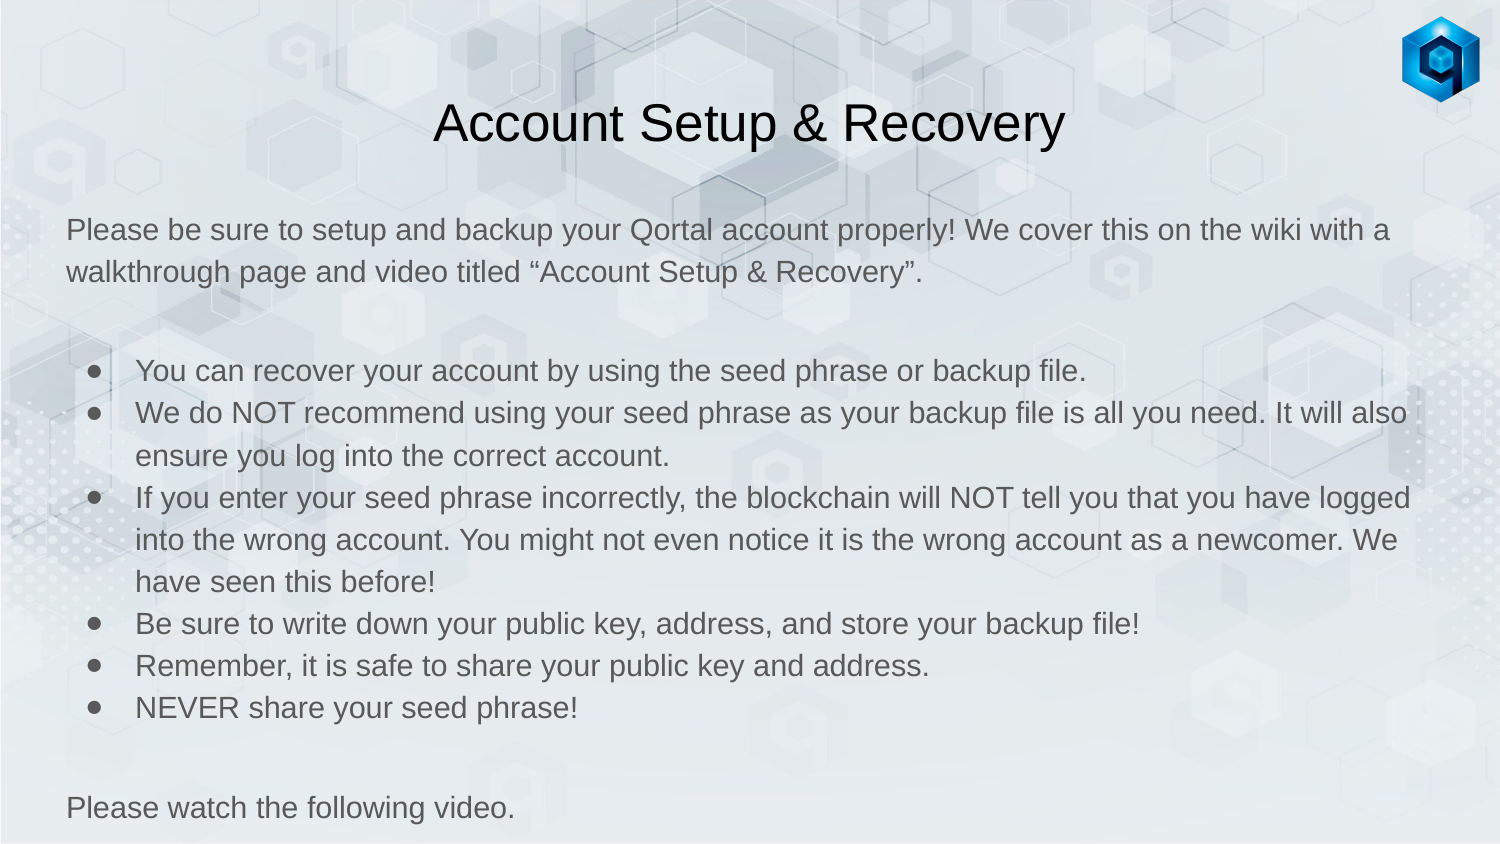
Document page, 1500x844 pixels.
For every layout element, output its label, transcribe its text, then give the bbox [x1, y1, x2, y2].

picture [0, 0, 1500, 844]
title Account Setup & Recovery [51, 72, 1449, 167]
list Please be sure to setup and backup your Qortal account properly! We cover this on the wiki with a walkthrough page and video titled “Account Setup & Recovery”. You can recover your account by using the seed phrase or backup file. We do NOT recommend using your seed phrase as your backup file is all you need. It will also ensure you log into the correct account. If you enter your seed phrase incorrectly, the blockchain will NOT tell you that you have logged into the wrong account. You might not even notice it is the wrong account as a newcomer. We have seen this before! Be sure to write down your public key, address, and store your backup file! Remember, it is safe to share your public key and address. NEVER share your seed phrase! Please watch the following video. [51, 189, 1449, 844]
